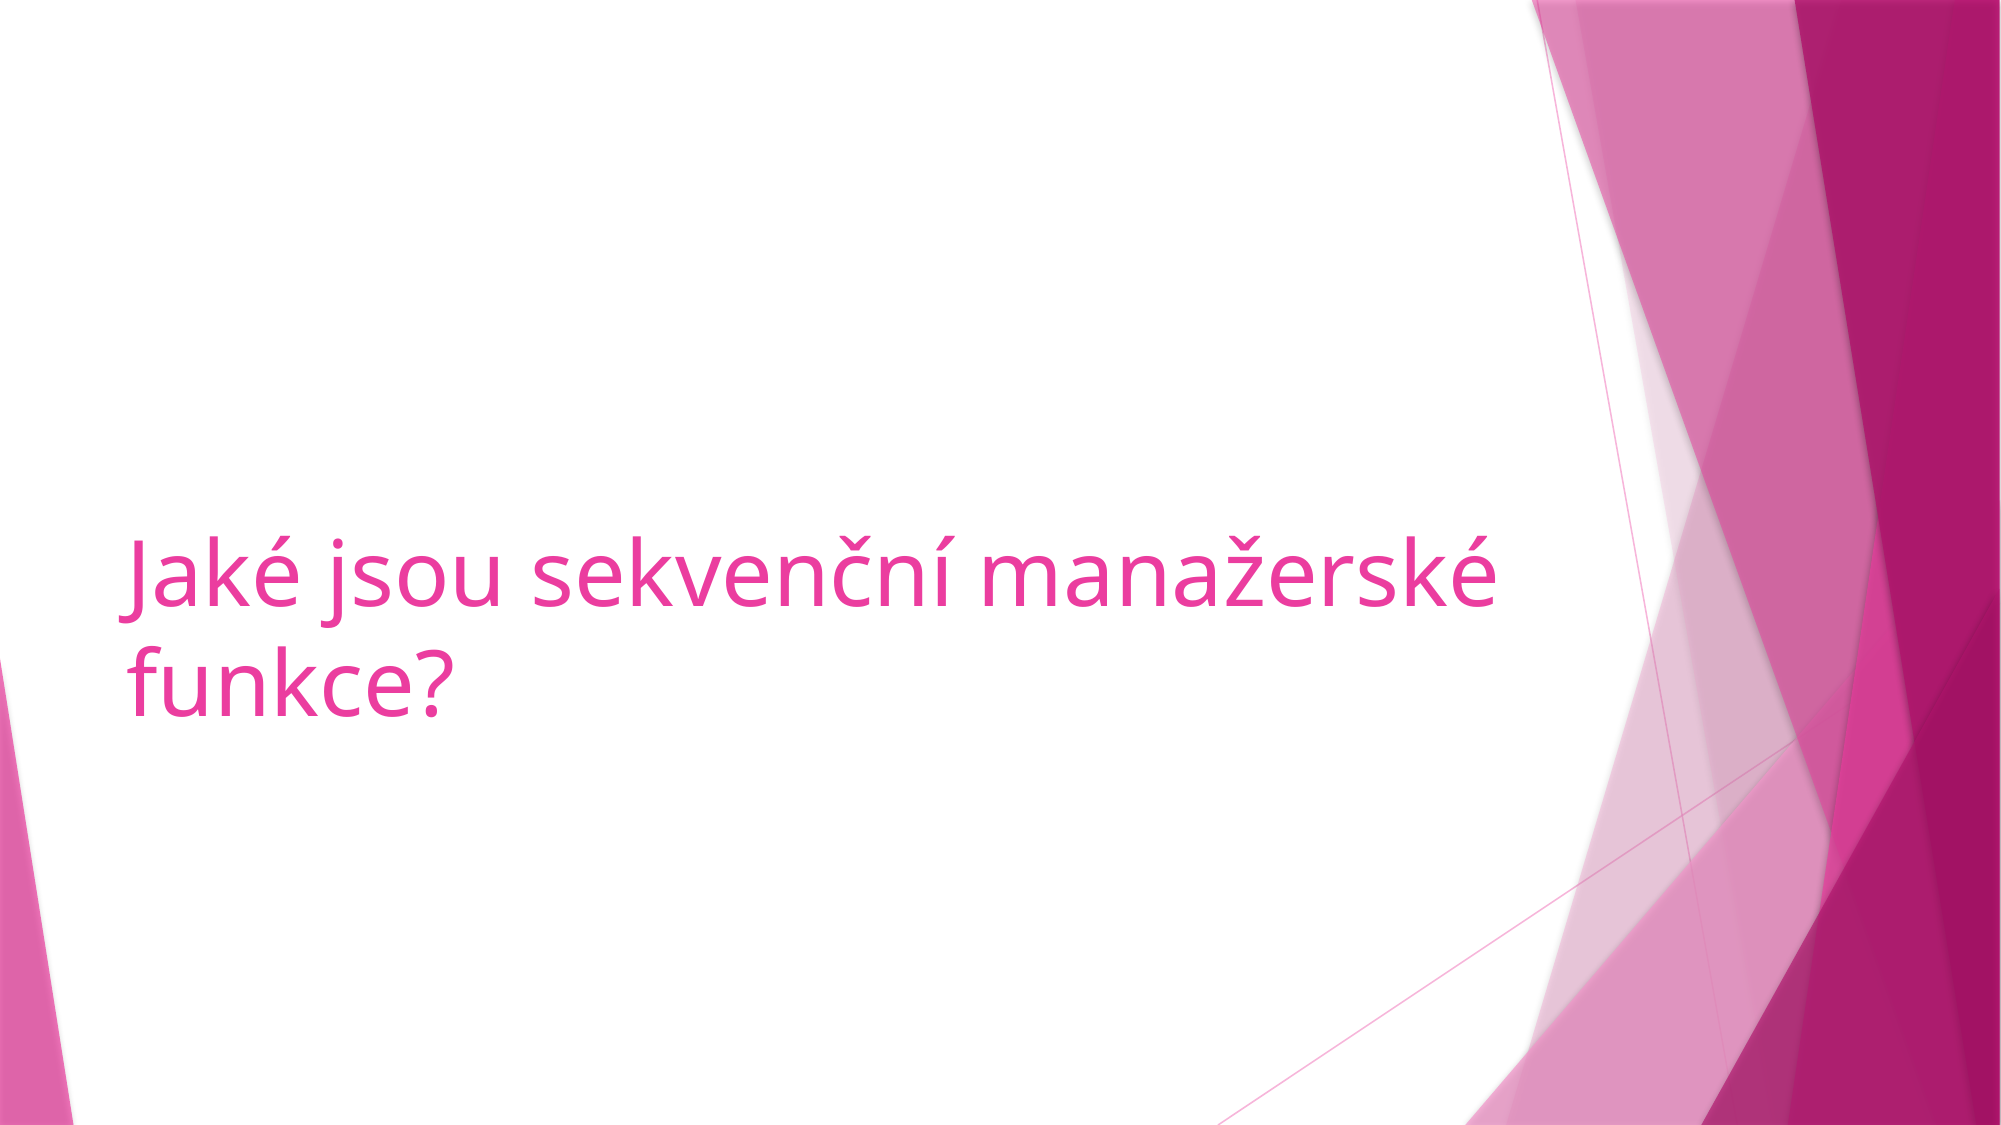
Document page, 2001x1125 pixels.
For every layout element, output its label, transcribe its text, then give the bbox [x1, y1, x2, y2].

title Jaké jsou sekvenční manažerské funkce? [111, 316, 1522, 743]
